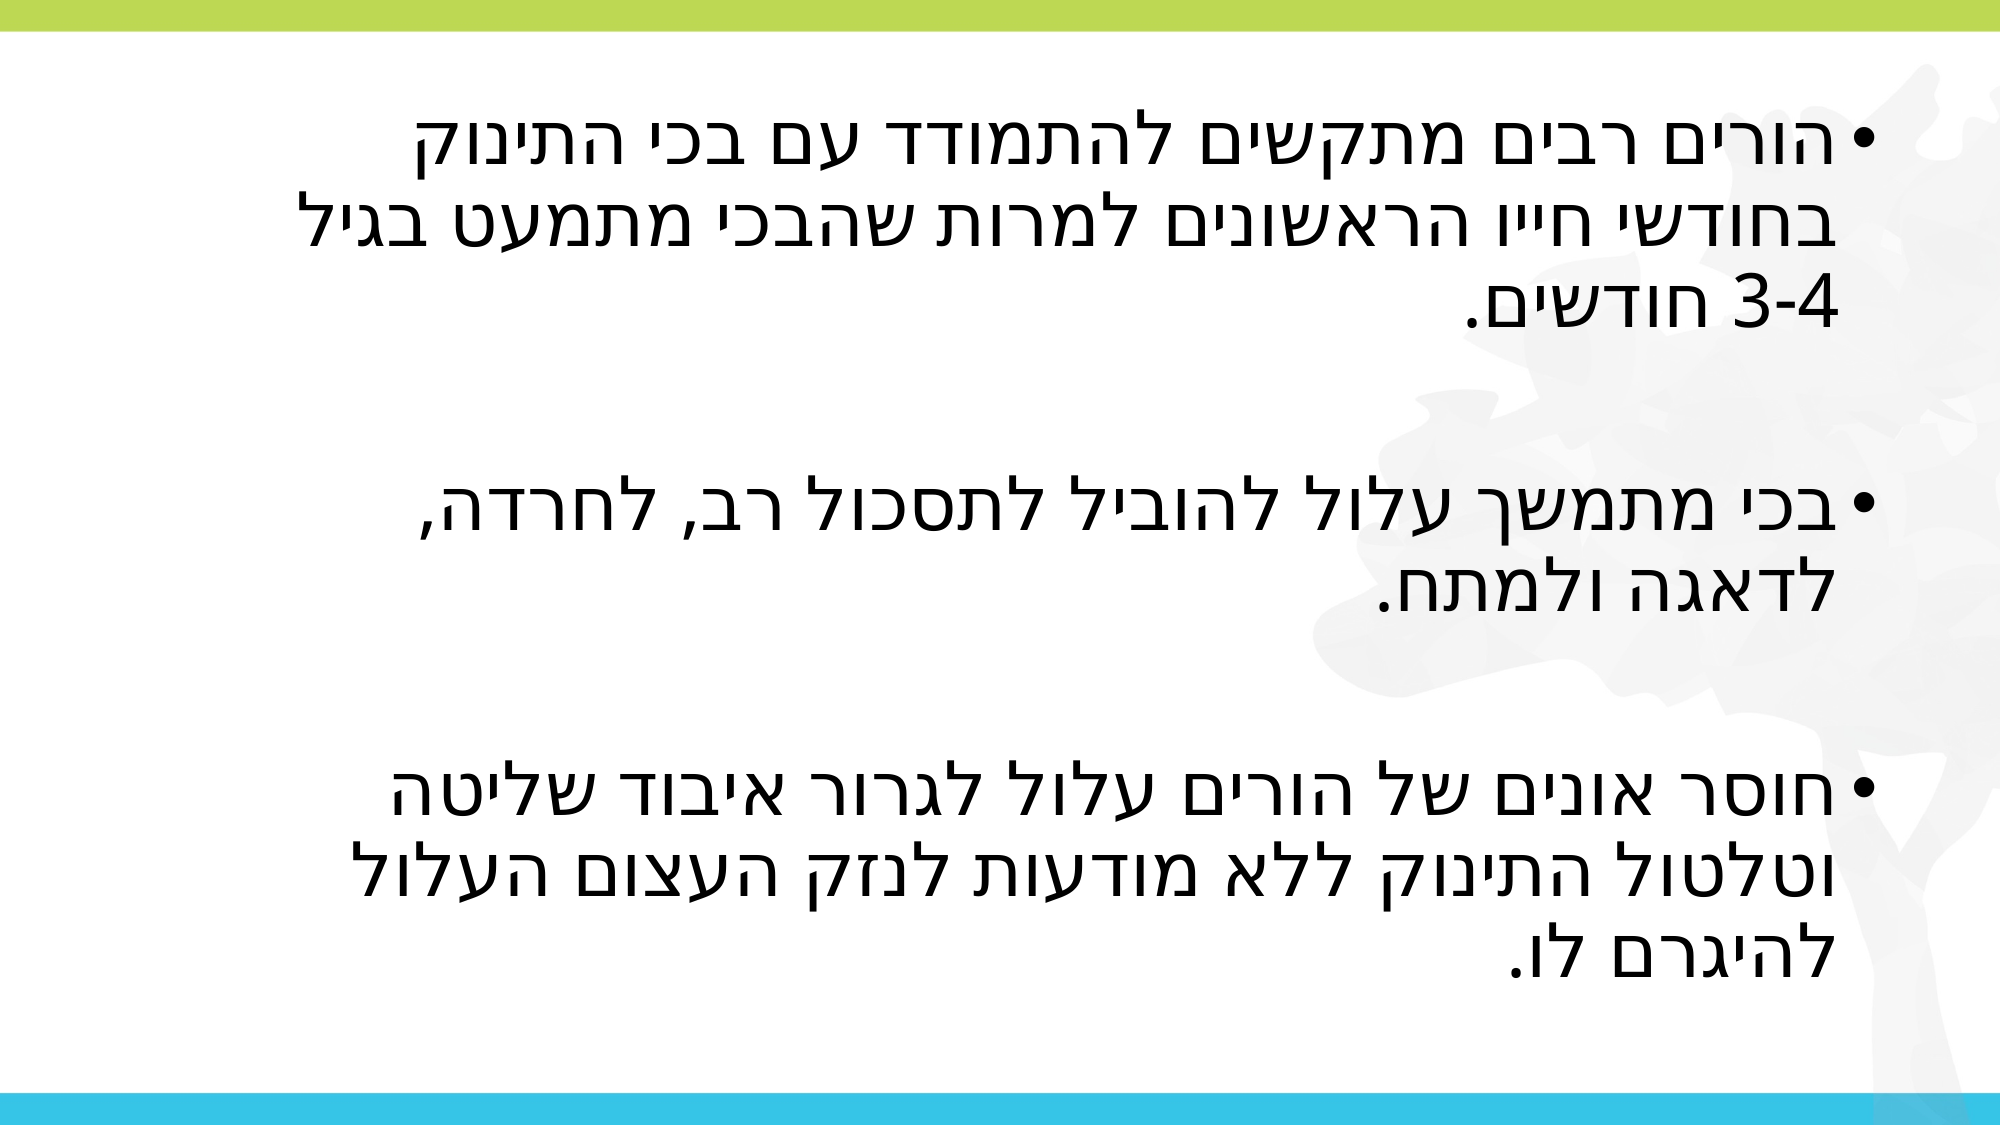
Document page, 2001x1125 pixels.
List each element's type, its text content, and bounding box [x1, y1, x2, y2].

picture [0, 0, 2000, 1125]
list הורים רבים מתקשים להתמודד עם בכי התינוק בחודשי חייו הראשונים למרות שהבכי מתמעט בגיל 3-4 חודשים. בכי מתמשך עלול להוביל לתסכול רב, לחרדה, לדאגה ולמתח. חוסר אונים של הורים עלול לגרור איבוד שליטה וטלטול התינוק ללא מודעות לנזק העצום העלול להיגרם לו. [261, 92, 1893, 1046]
